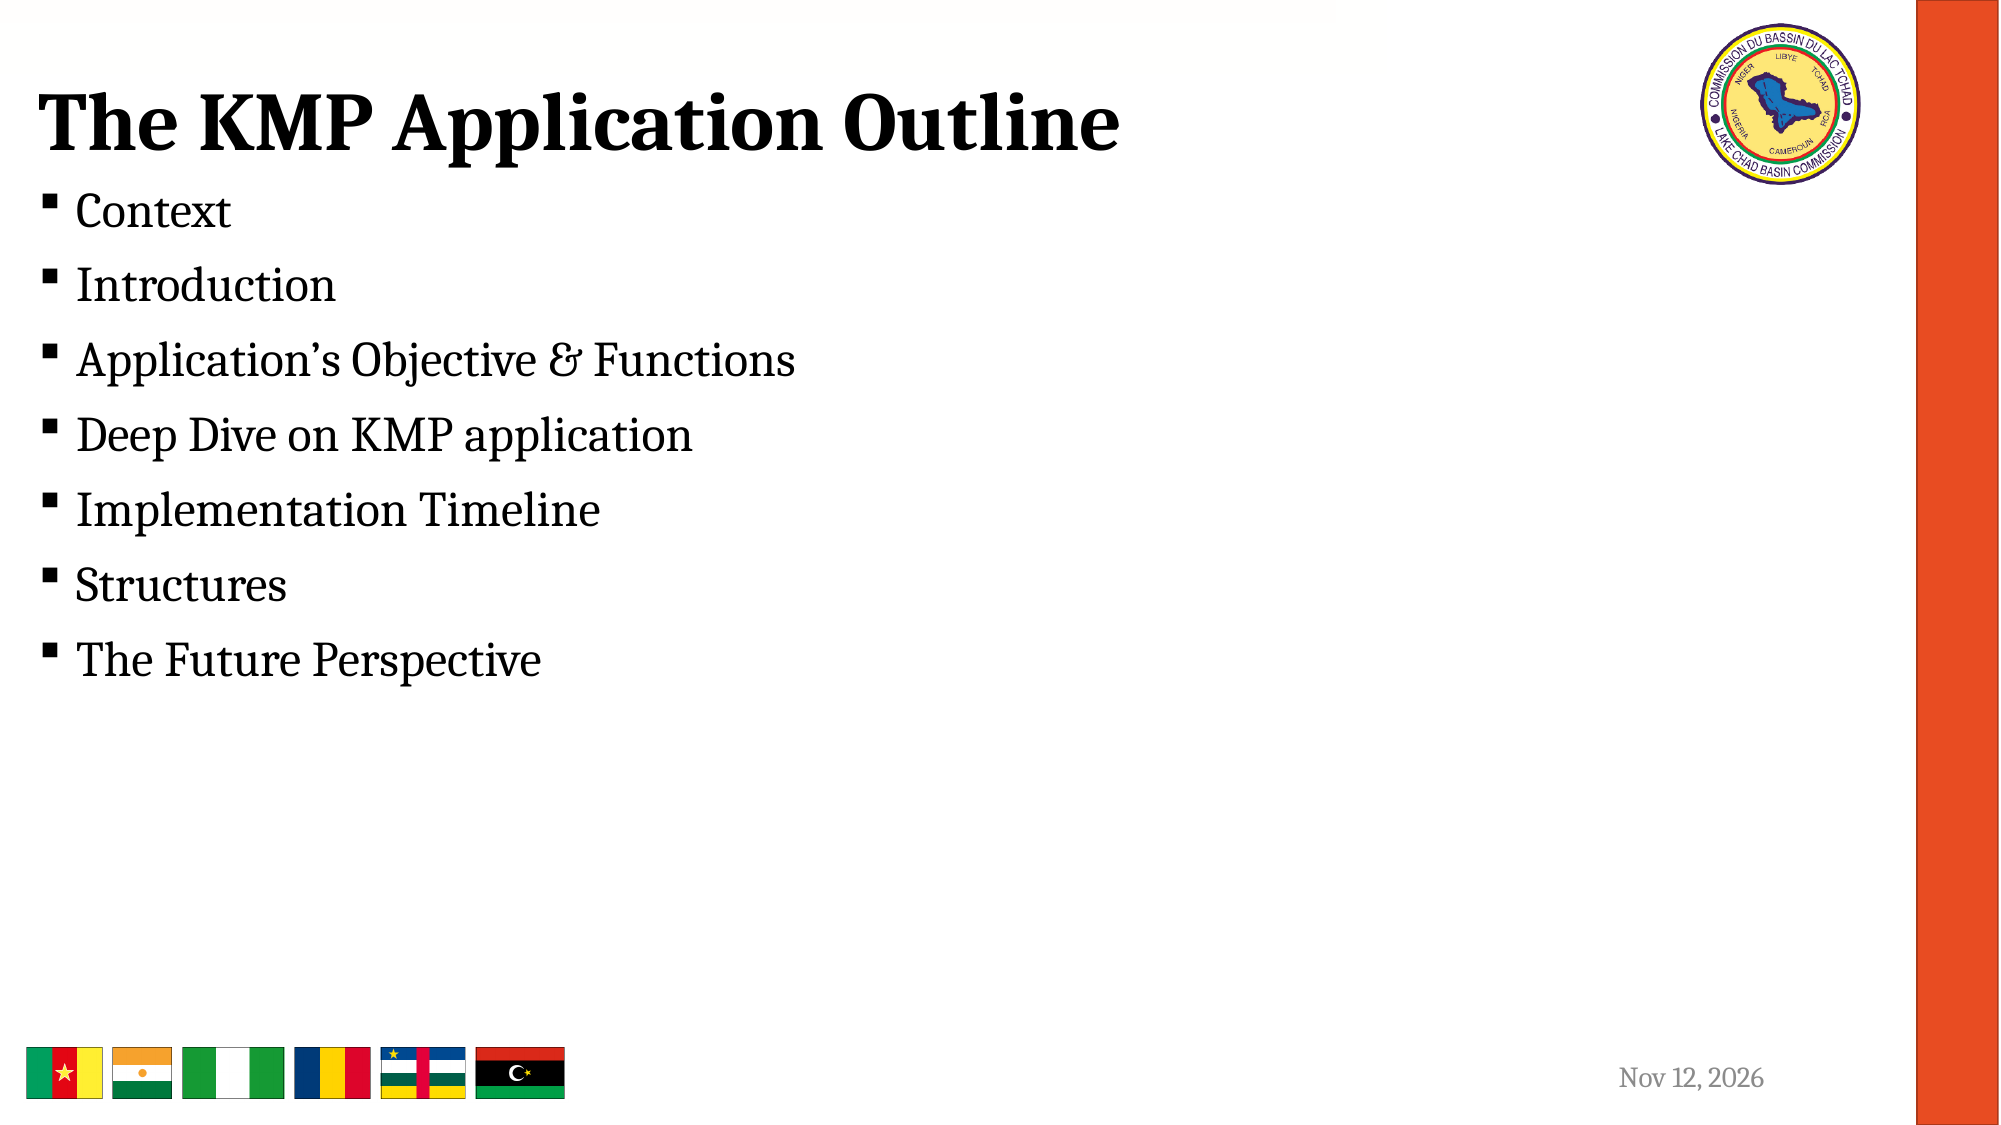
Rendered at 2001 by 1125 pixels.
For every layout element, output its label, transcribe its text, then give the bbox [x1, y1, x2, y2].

picture [23, 1042, 569, 1103]
title The KMP Application Outline [23, 28, 1863, 177]
list Context Introduction Application’s Objective & Functions Deep Dive on KMP application Implementation Timeline Structures The Future Perspective [23, 177, 1863, 982]
picture [1700, 23, 1861, 28]
slide_number 15-May-23 [1592, 1046, 1780, 1107]
